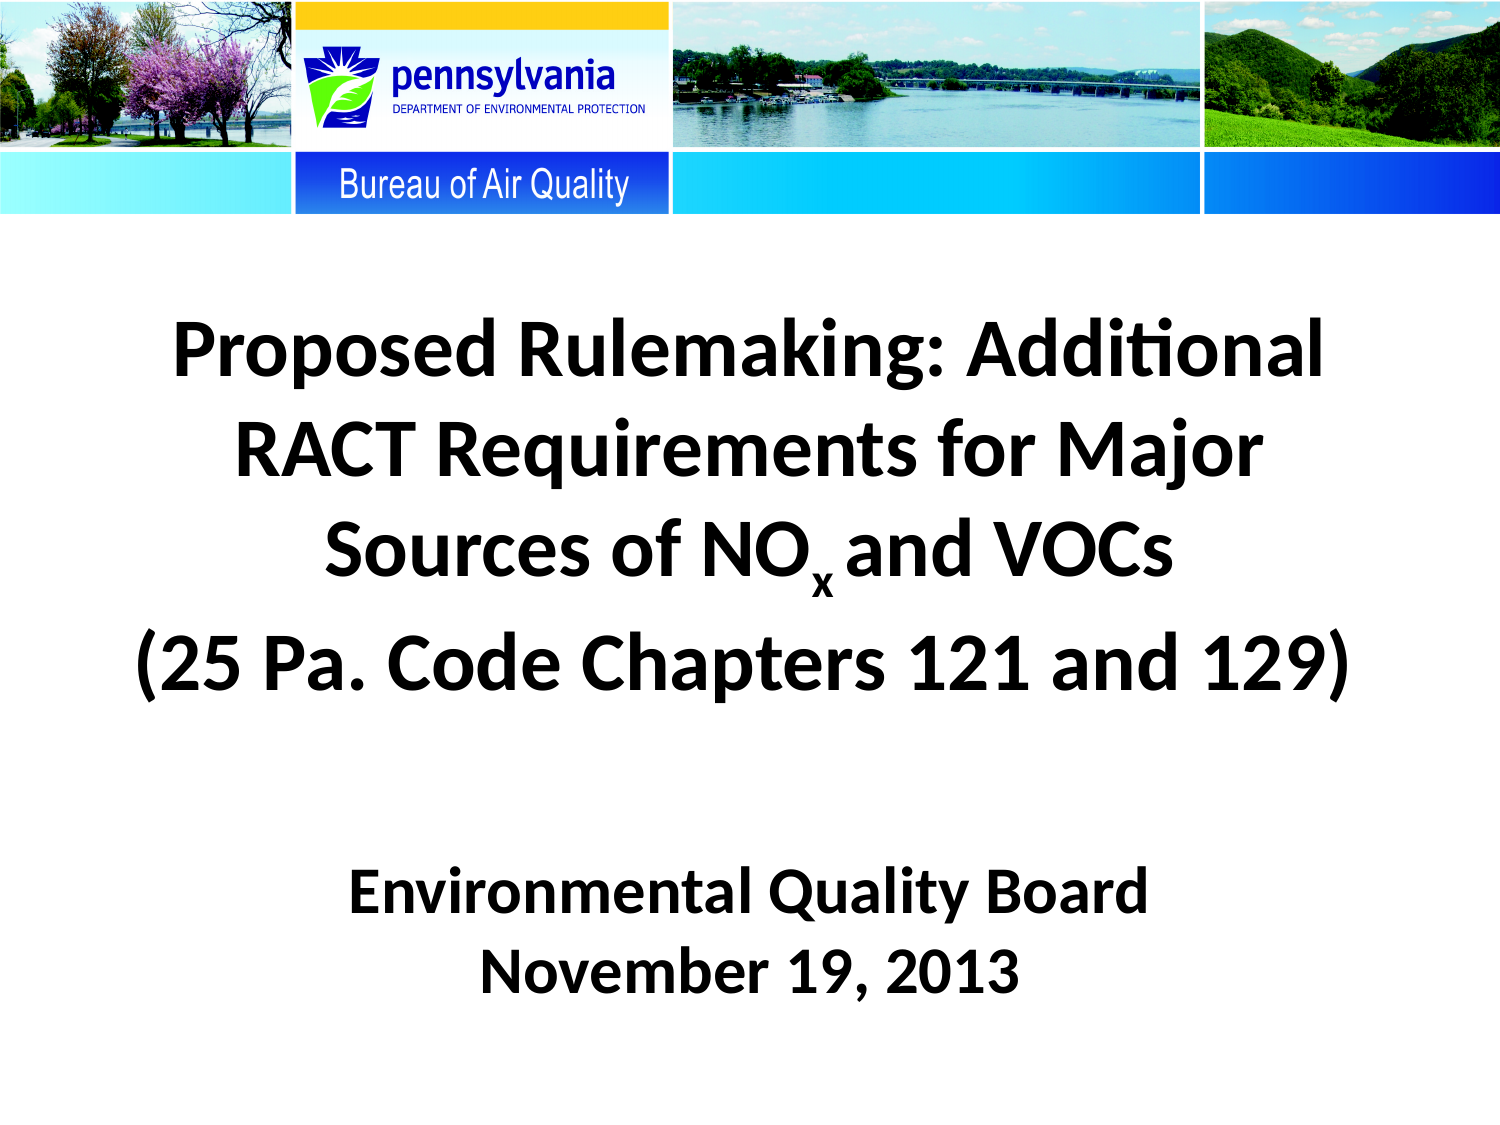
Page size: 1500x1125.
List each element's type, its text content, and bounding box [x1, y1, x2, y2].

picture [0, 0, 1500, 215]
title Proposed Rulemaking: Additional RACT Requirements for Major Sources of NOx and VOCs (25 Pa. Code Chapters 121 and 129) Environmental Quality Board November 19, 2013 [112, 249, 1388, 1050]
